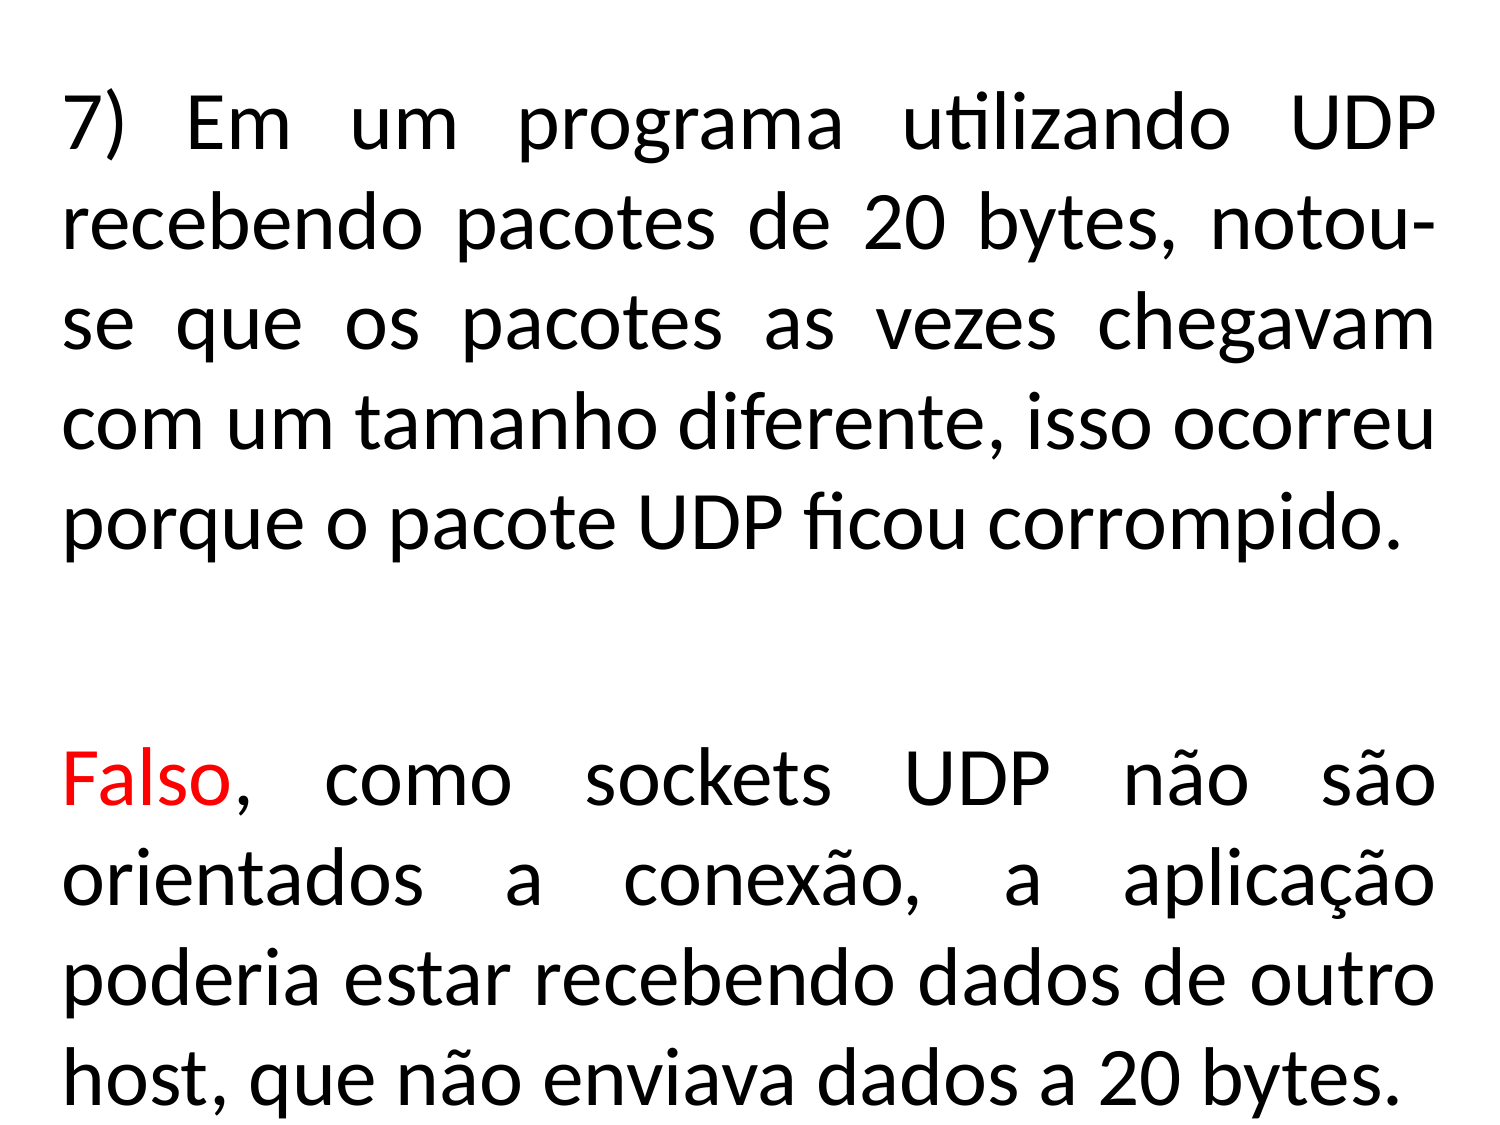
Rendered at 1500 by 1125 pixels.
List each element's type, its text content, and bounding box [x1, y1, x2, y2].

text_box 7) Em um programa utilizando UDP recebendo pacotes de 20 bytes, notou-se que os pacotes as vezes chegavam com um tamanho diferente, isso ocorreu porque o pacote UDP ficou corrompido. [46, 58, 1454, 574]
text_box Falso, como sockets UDP não são orientados a conexão, a aplicação poderia estar recebendo dados de outro host, que não enviava dados a 20 bytes. [46, 714, 1454, 1125]
